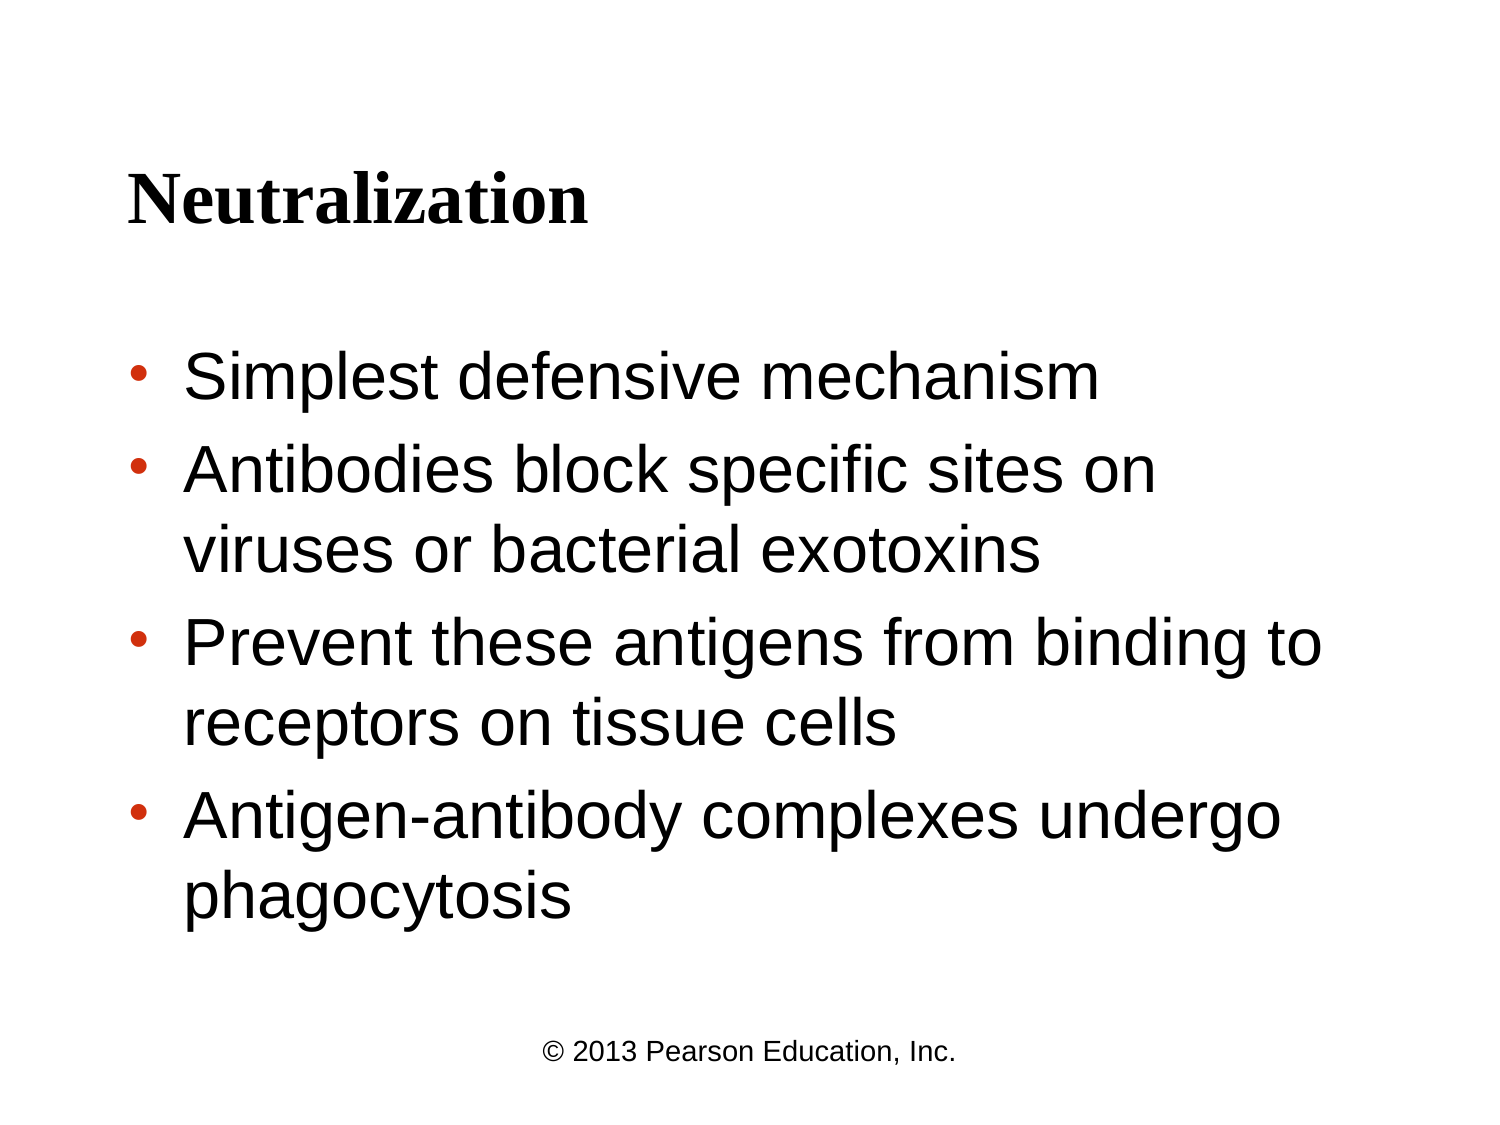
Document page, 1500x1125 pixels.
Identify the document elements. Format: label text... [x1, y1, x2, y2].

list Simplest defensive mechanism Antibodies block specific sites on viruses or bacterial exotoxins Prevent these antigens from binding to receptors on tissue cells Antigen-antibody complexes undergo phagocytosis [112, 324, 1388, 1001]
title Neutralization [112, 99, 1388, 288]
footer © 2013 Pearson Education, Inc. [512, 1025, 988, 1100]
